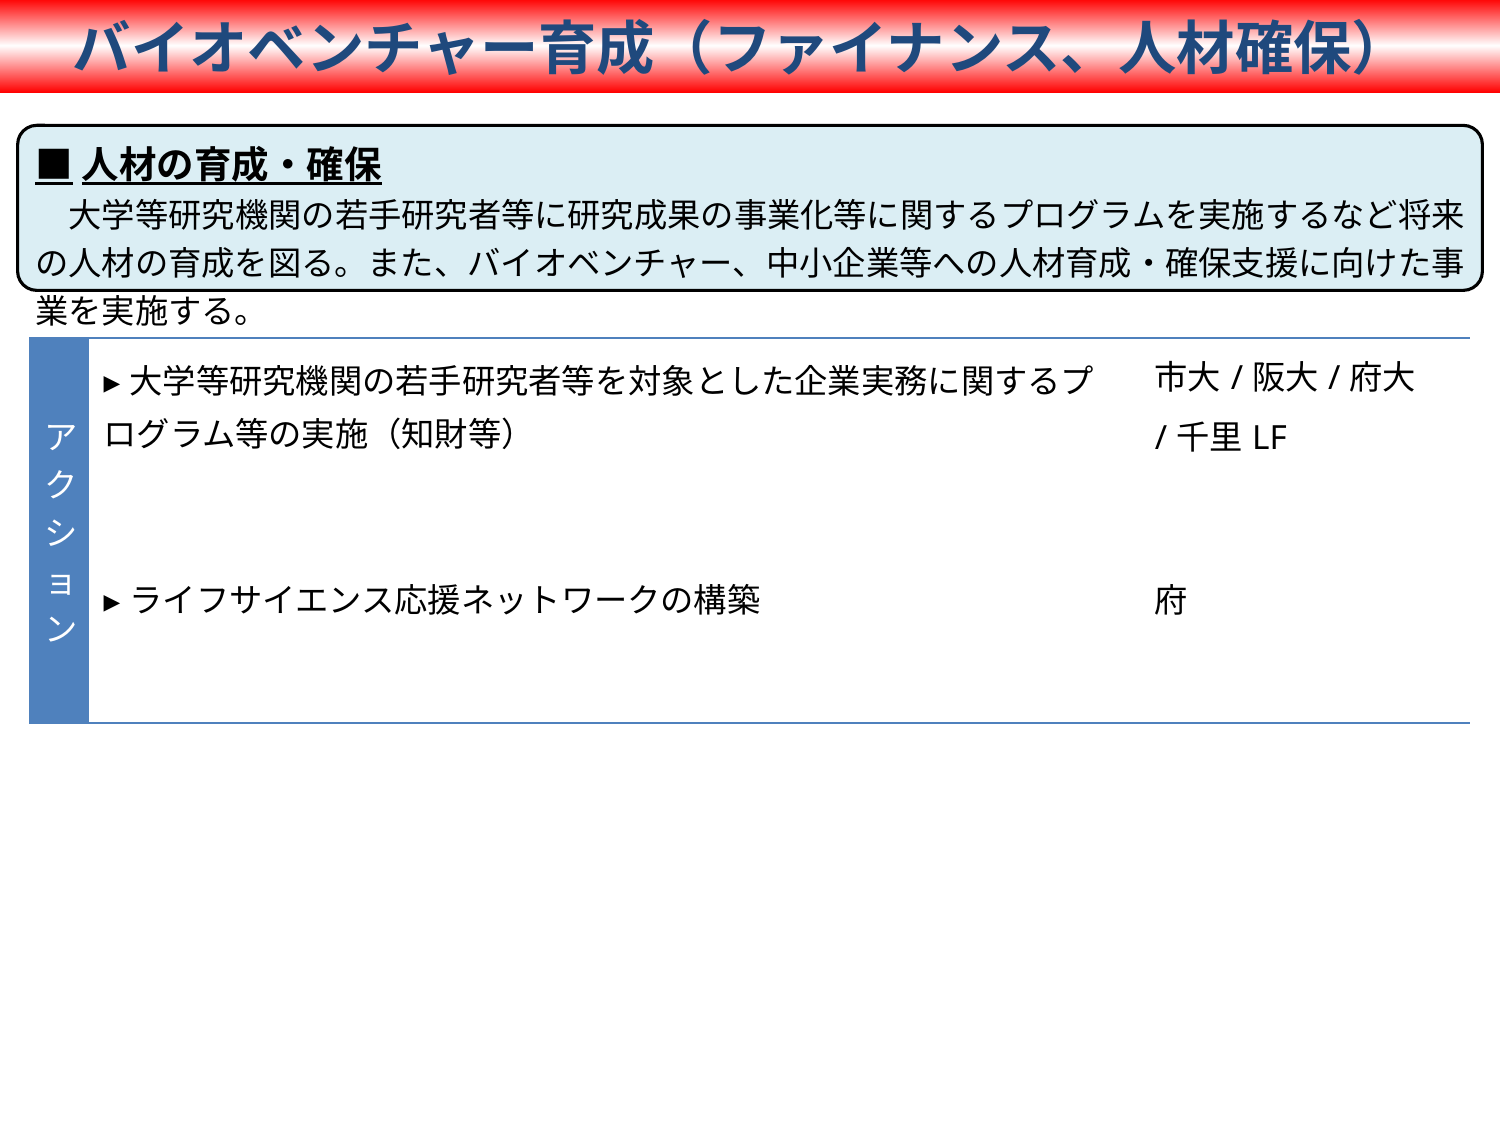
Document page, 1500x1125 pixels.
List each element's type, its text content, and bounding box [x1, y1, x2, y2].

text_box バイオベンチャー育成（ファイナンス、人材確保） [0, 0, 1500, 93]
table_header アクション [29, 339, 89, 722]
text_box ■人材の育成・確保 大学等研究機関の若手研究者等に研究成果の事業化等に関するプログラムを実施するなど将来の人材の育成を図る。また、バイオベンチャー、中小企業等への人材育成・確保支援に向けた事業を実施する。 [17, 125, 1483, 291]
table_header ▸大学等研究機関の若手研究者等を対象とした企業実務に関するプログラム等の実施（知財等） [89, 339, 1140, 468]
table_cell ▸ライフサイエンス応援ネットワークの構築 [89, 468, 1140, 722]
table_header 市大/阪大/府大 /千里LF [1140, 339, 1470, 468]
table_cell 府 [1140, 468, 1470, 722]
